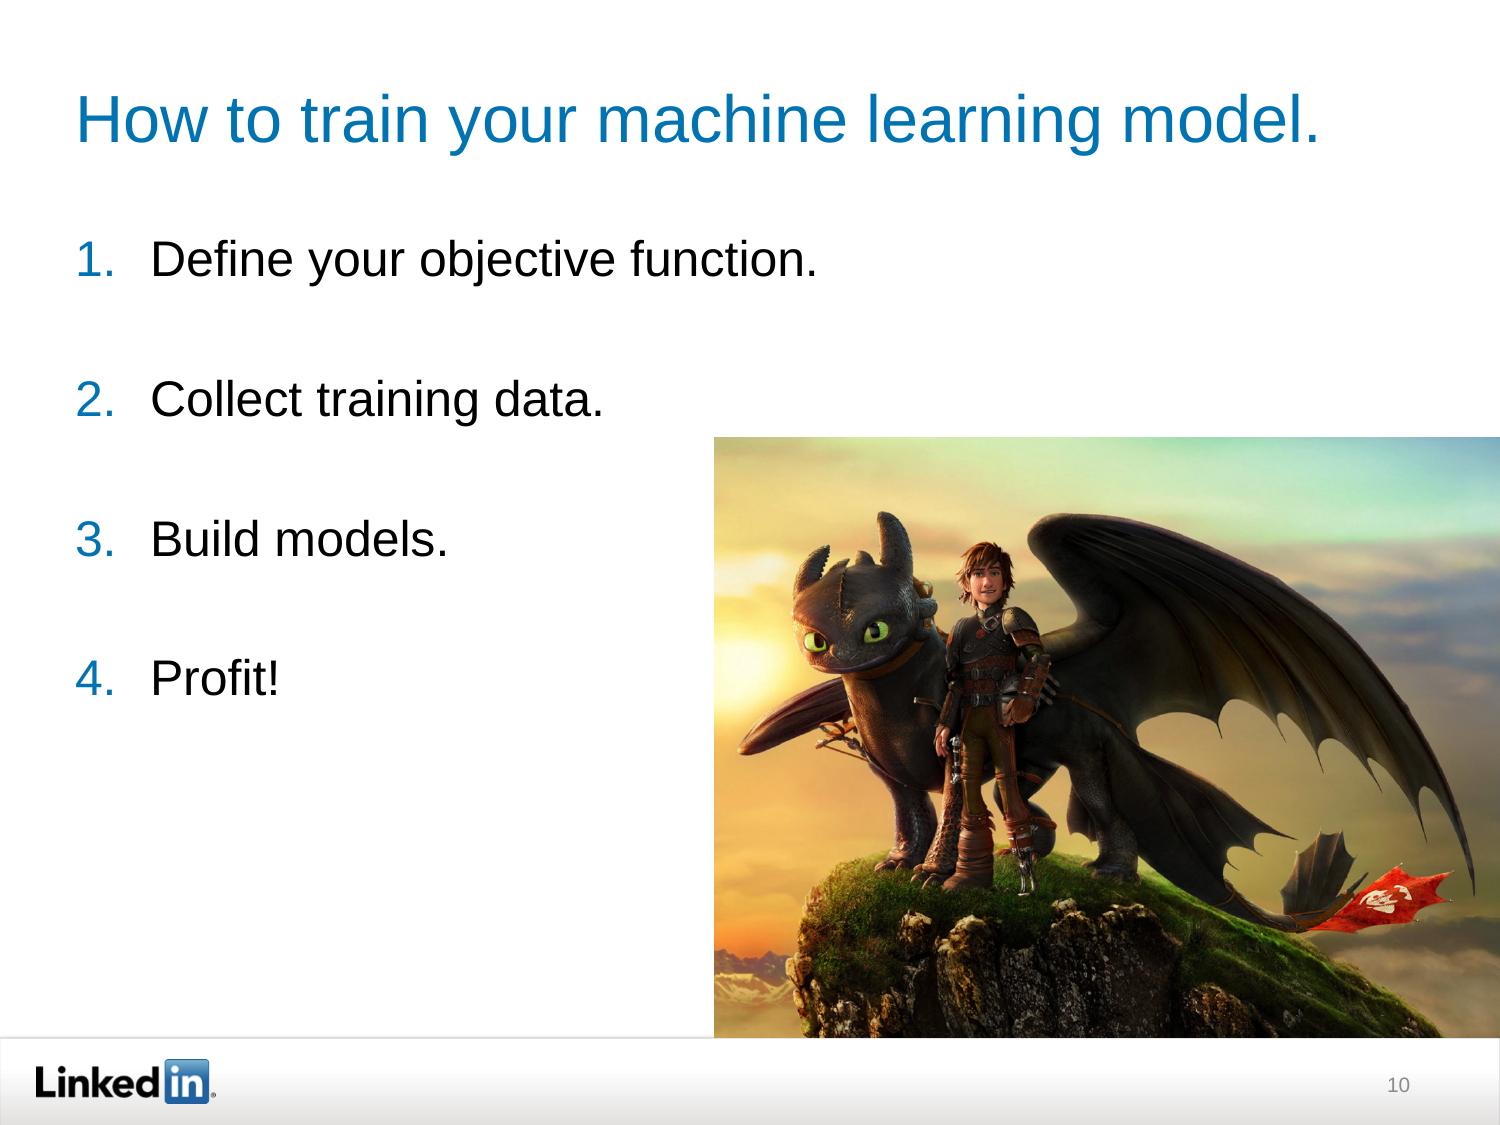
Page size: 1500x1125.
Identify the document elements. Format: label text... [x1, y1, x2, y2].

title How to train your machine learning model. [75, 33, 1425, 199]
picture [714, 437, 1500, 1039]
slide_number 10 [1074, 1053, 1425, 1114]
picture [36, 1059, 216, 1104]
list Define your objective function. Collect training data. Build models. Profit! [75, 218, 1425, 999]
